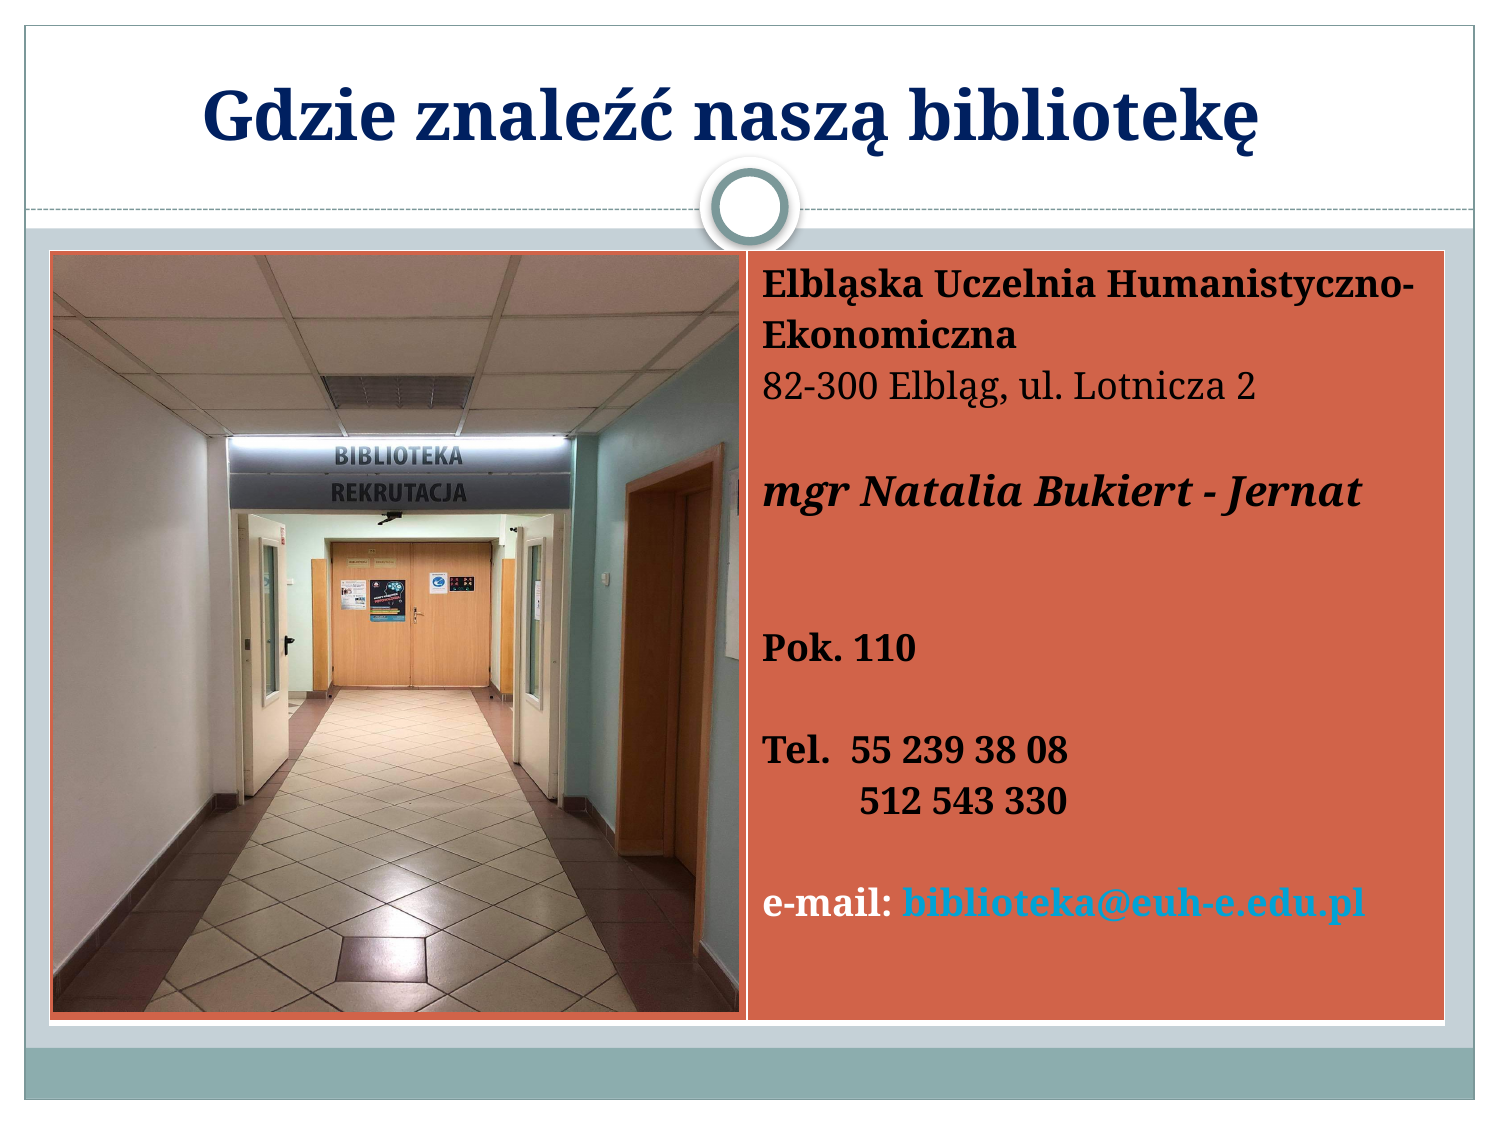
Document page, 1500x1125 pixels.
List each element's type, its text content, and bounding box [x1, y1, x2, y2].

picture [52, 255, 739, 1012]
title Gdzie znaleźć naszą bibliotekę [49, 37, 1450, 162]
table_header [50, 251, 746, 1020]
table_header Elbląska Uczelnia Humanistyczno-Ekonomiczna 82-300 Elbląg, ul. Lotnicza 2 mgr Natalia Bukiert - Jernat Pok. 110 Tel. 55 239 38 08 512 543 330 e-mail: biblioteka@euh-e.edu.pl [748, 251, 1444, 1020]
